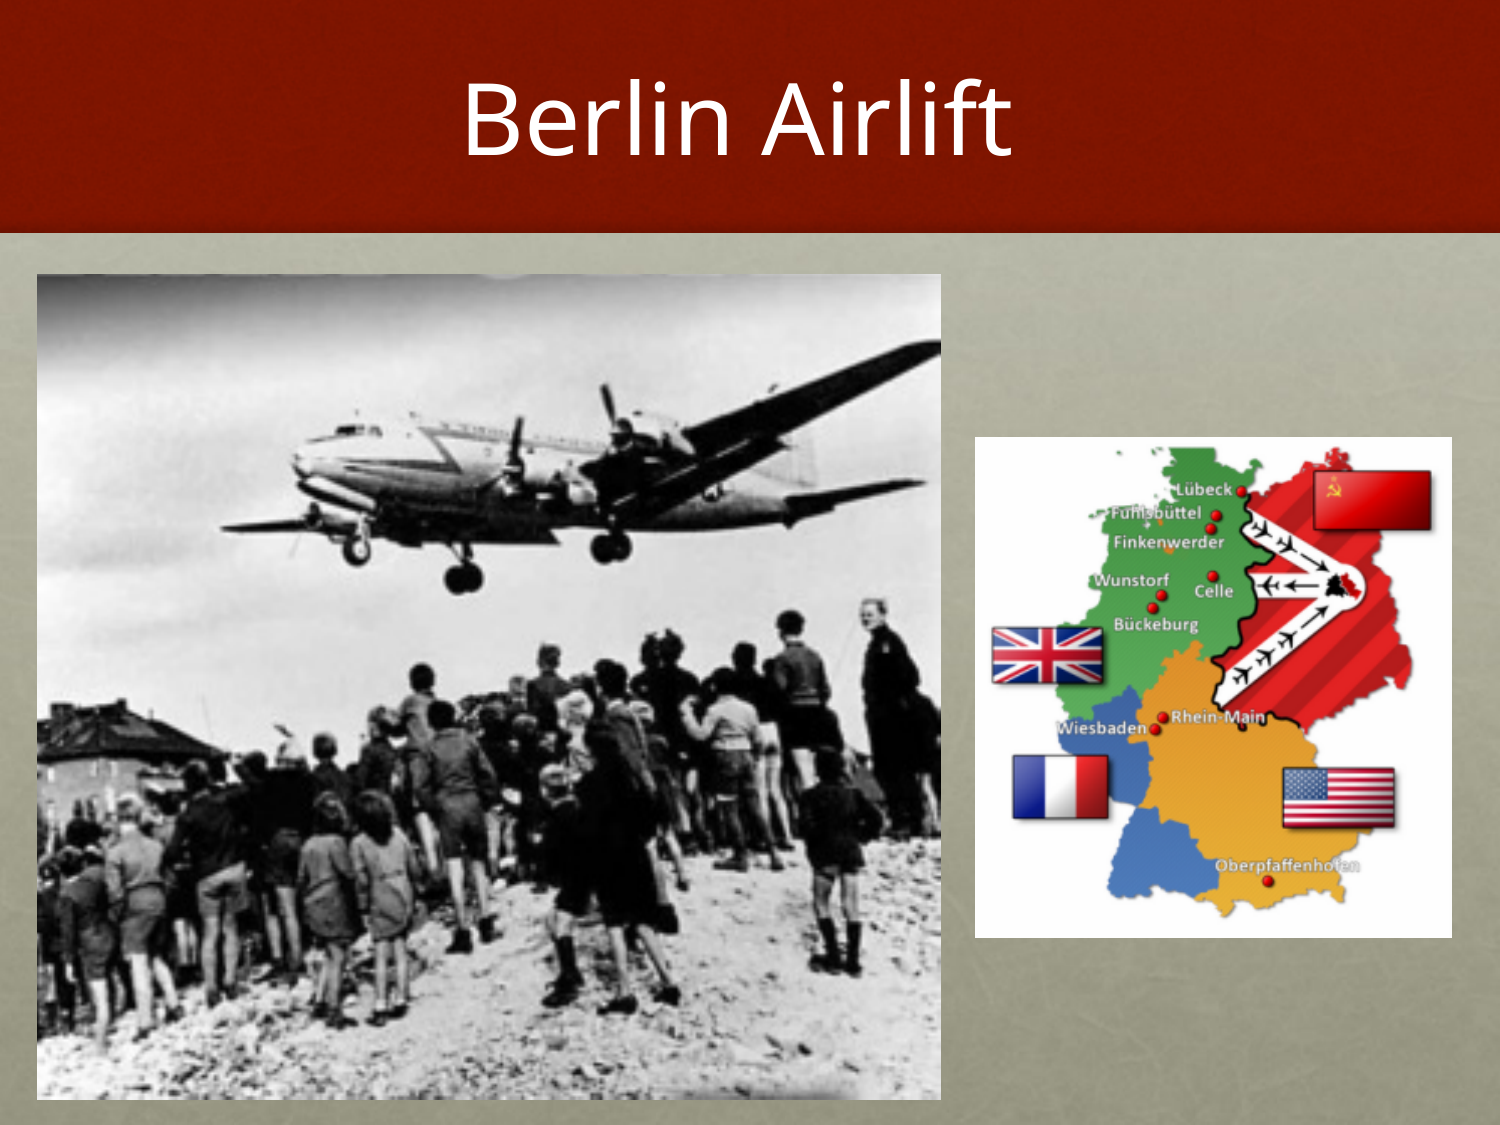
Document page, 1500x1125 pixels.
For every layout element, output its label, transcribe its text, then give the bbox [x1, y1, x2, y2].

title Berlin Airlift [127, 10, 1372, 221]
picture [0, 214, 1500, 1125]
